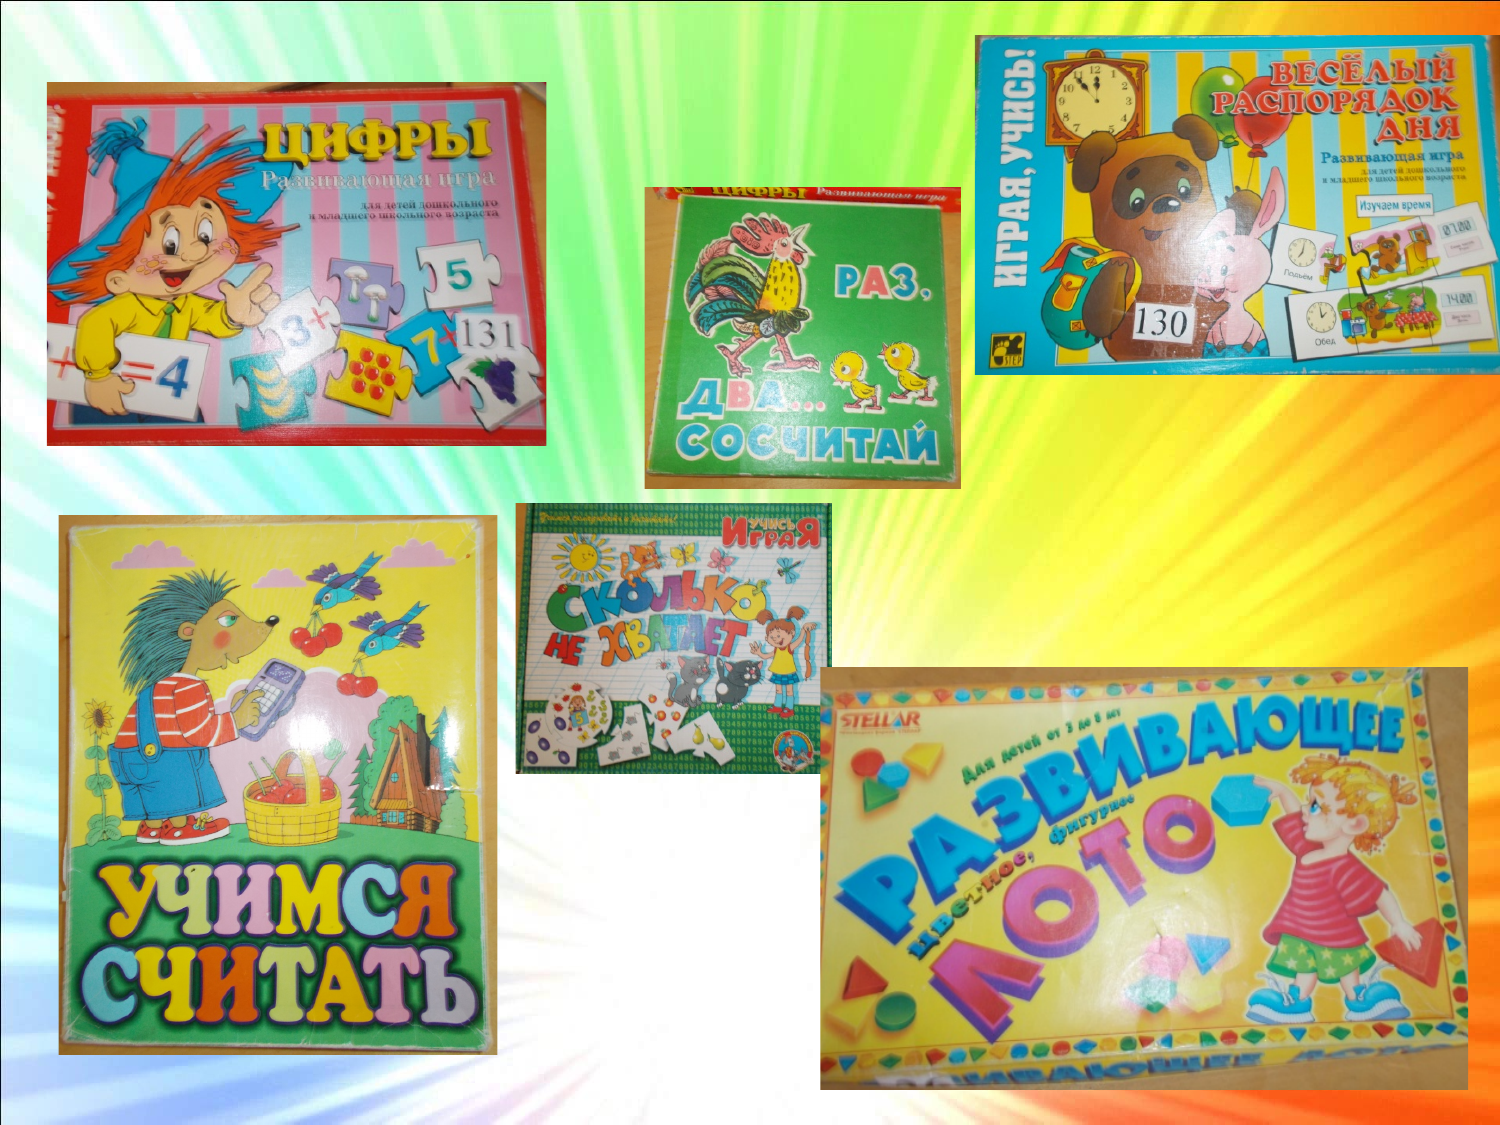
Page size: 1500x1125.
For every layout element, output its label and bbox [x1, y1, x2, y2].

picture [974, 34, 1500, 376]
picture [46, 81, 547, 446]
picture [644, 187, 962, 490]
list [0, 0, 1500, 1125]
picture [58, 515, 498, 1055]
picture [515, 503, 1469, 1091]
